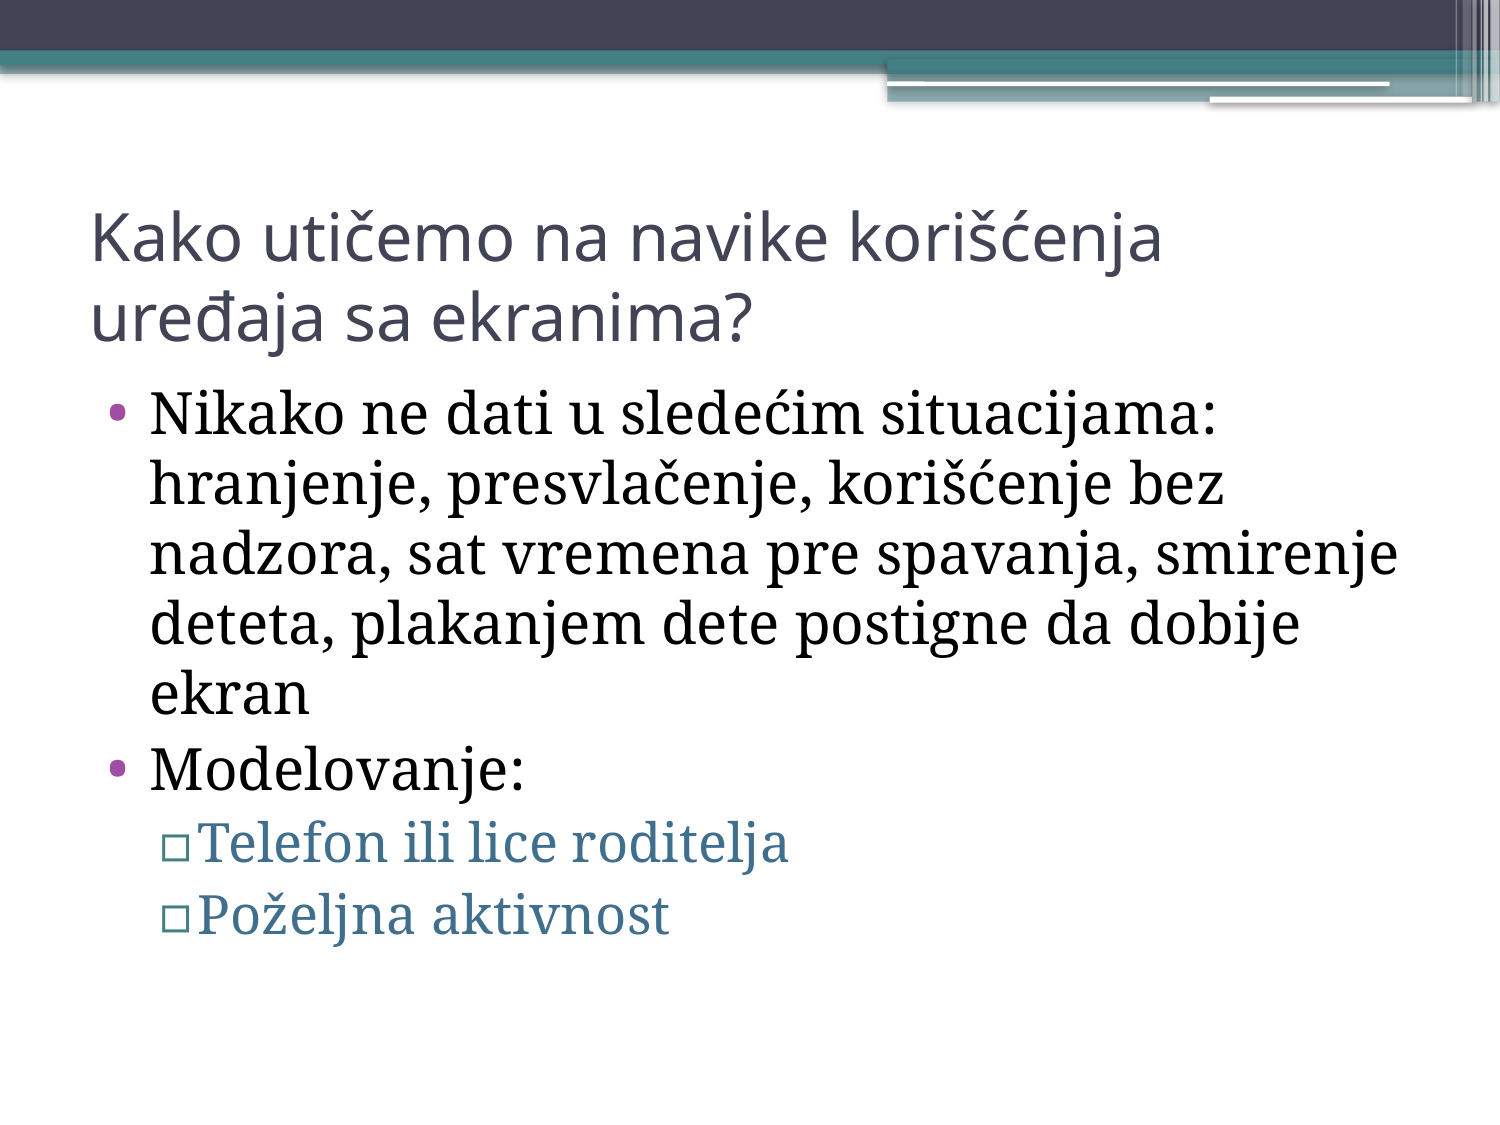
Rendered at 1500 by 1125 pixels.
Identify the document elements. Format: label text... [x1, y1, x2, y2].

title Kako utičemo na navike korišćenja uređaja sa ekranima? [75, 187, 1425, 363]
list Nikako ne dati u sledećim situacijama: hranjenje, presvlačenje, korišćenje bez nadzora, sat vremena pre spavanja, smirenje deteta, plakanjem dete postigne da dobije ekran Modelovanje: Telefon ili lice roditelja Poželjna aktivnost [75, 368, 1425, 1079]
